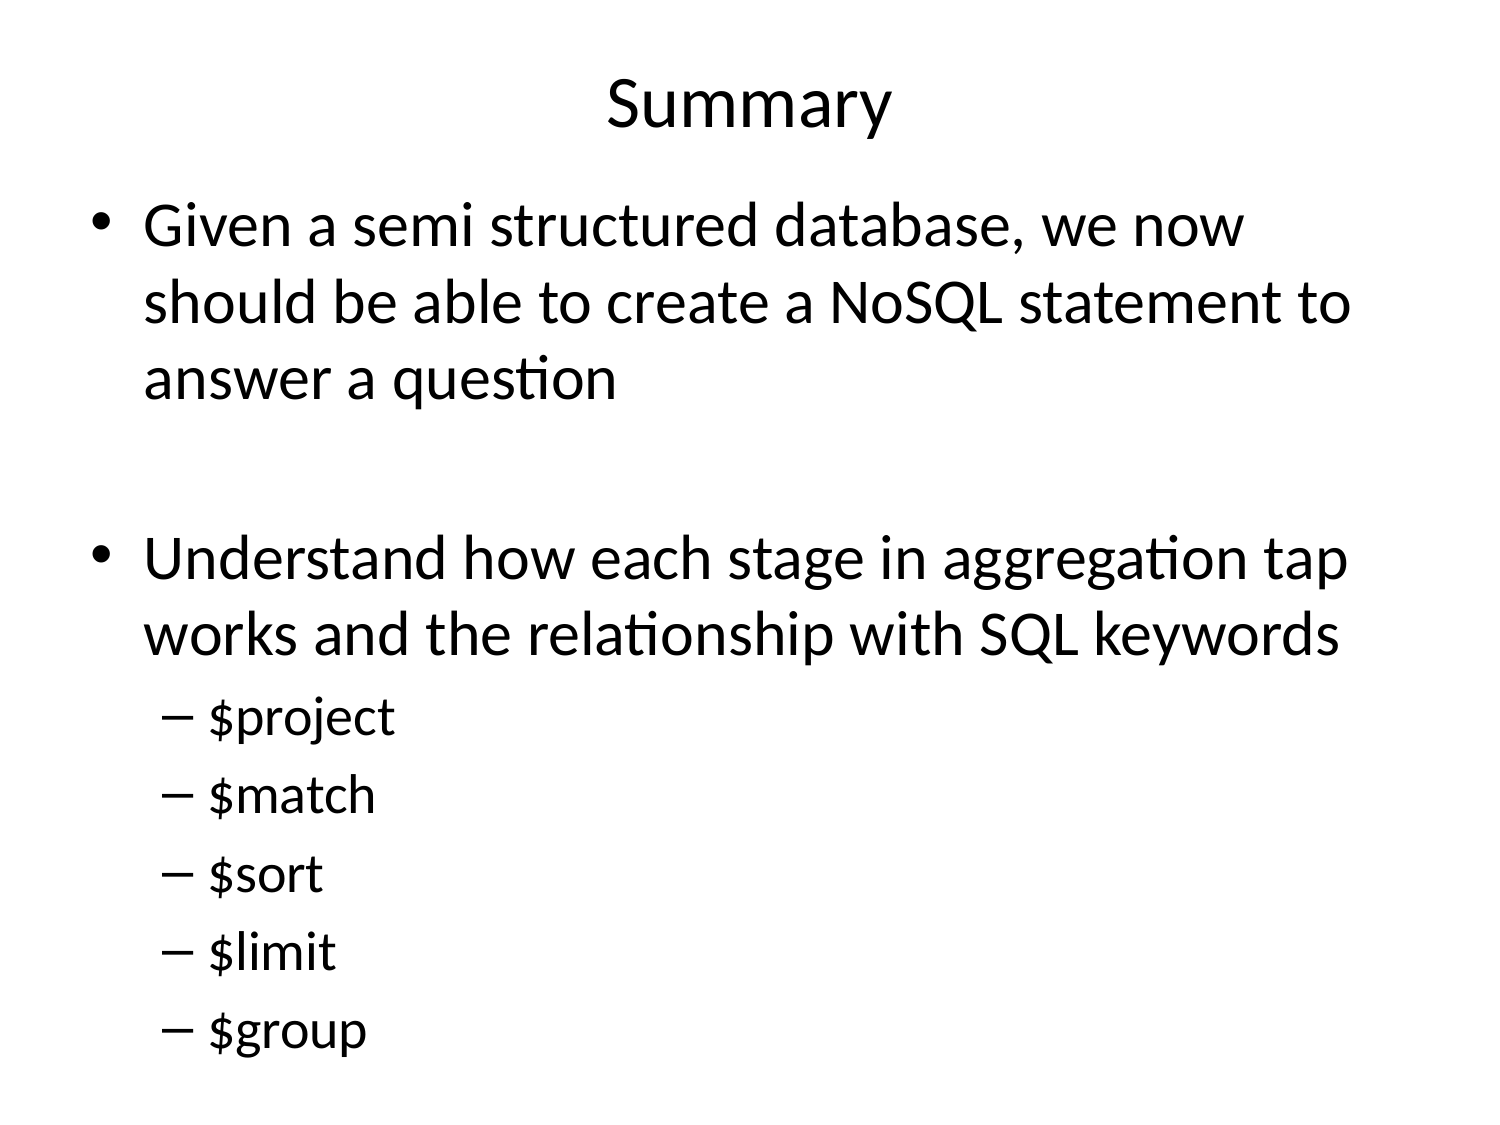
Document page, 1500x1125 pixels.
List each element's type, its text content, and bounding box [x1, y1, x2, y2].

title Summary [75, 45, 1425, 150]
list Given a semi structured database, we now should be able to create a NoSQL statement to answer a question Understand how each stage in aggregation tap works and the relationship with SQL keywords $project $match $sort $limit $group [75, 174, 1425, 1075]
